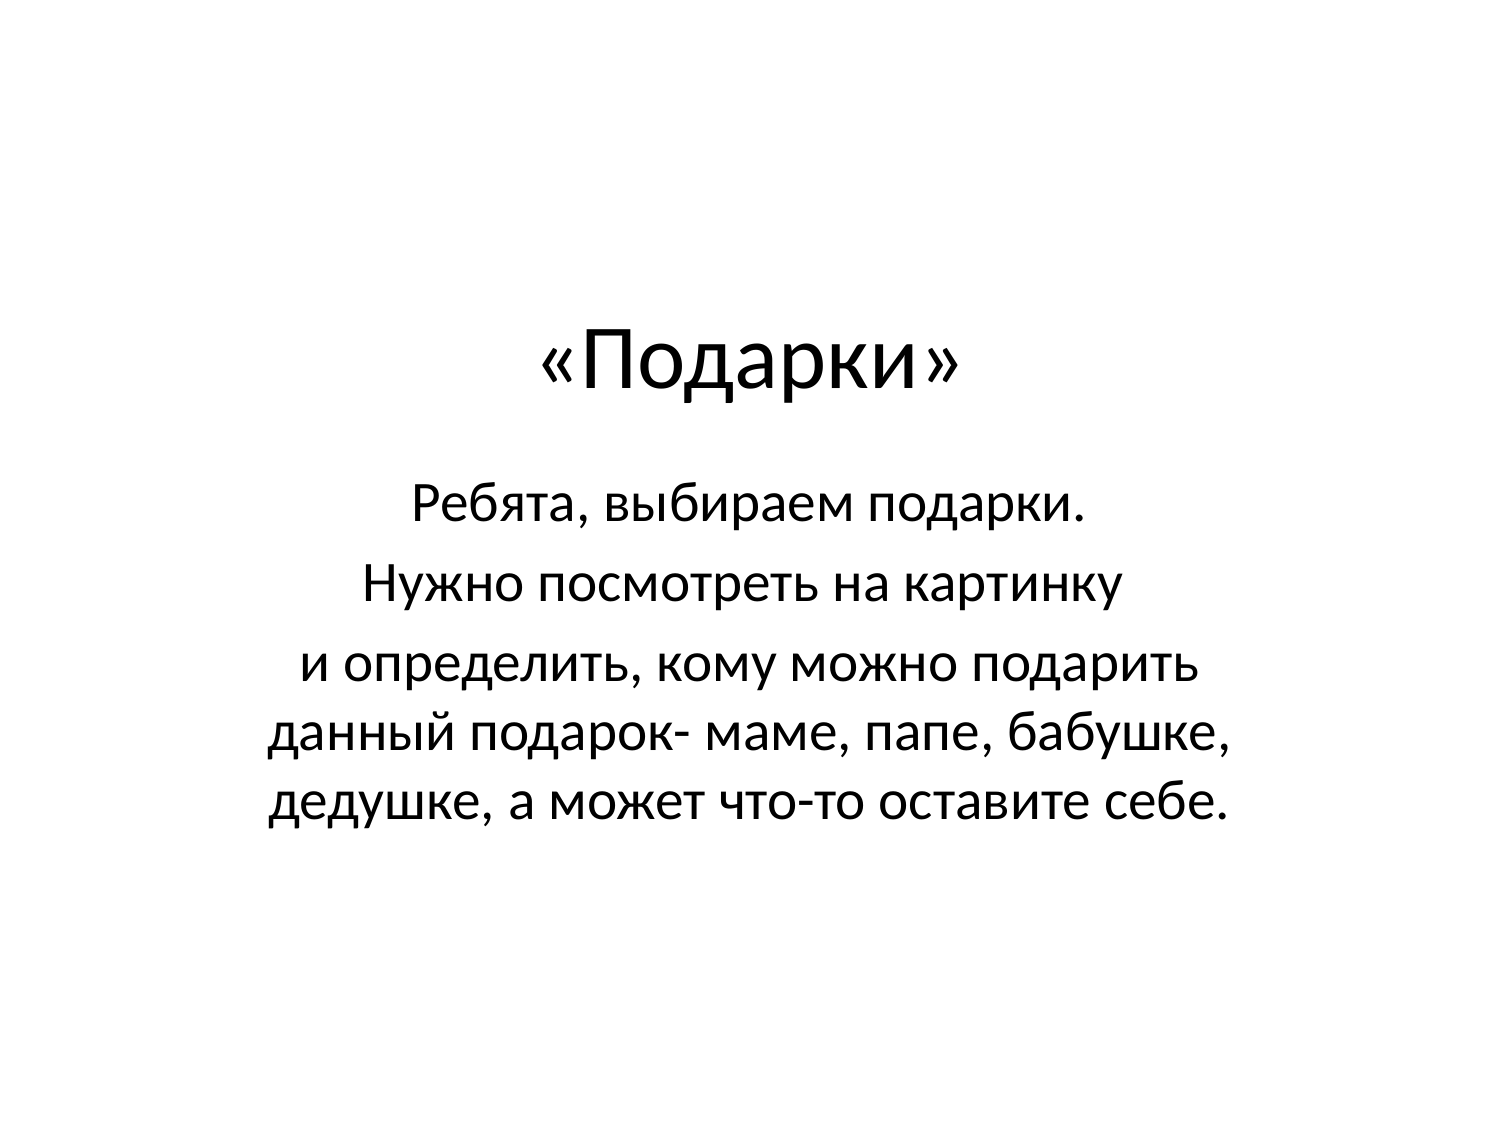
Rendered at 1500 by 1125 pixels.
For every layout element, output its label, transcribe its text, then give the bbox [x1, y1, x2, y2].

title «Подарки» [112, 231, 1388, 473]
subtitle Ребята, выбираем подарки. Нужно посмотреть на картинку и определить, кому можно подарить данный подарок- маме, папе, бабушке, дедушке, а может что-то оставите себе. [225, 456, 1275, 925]
